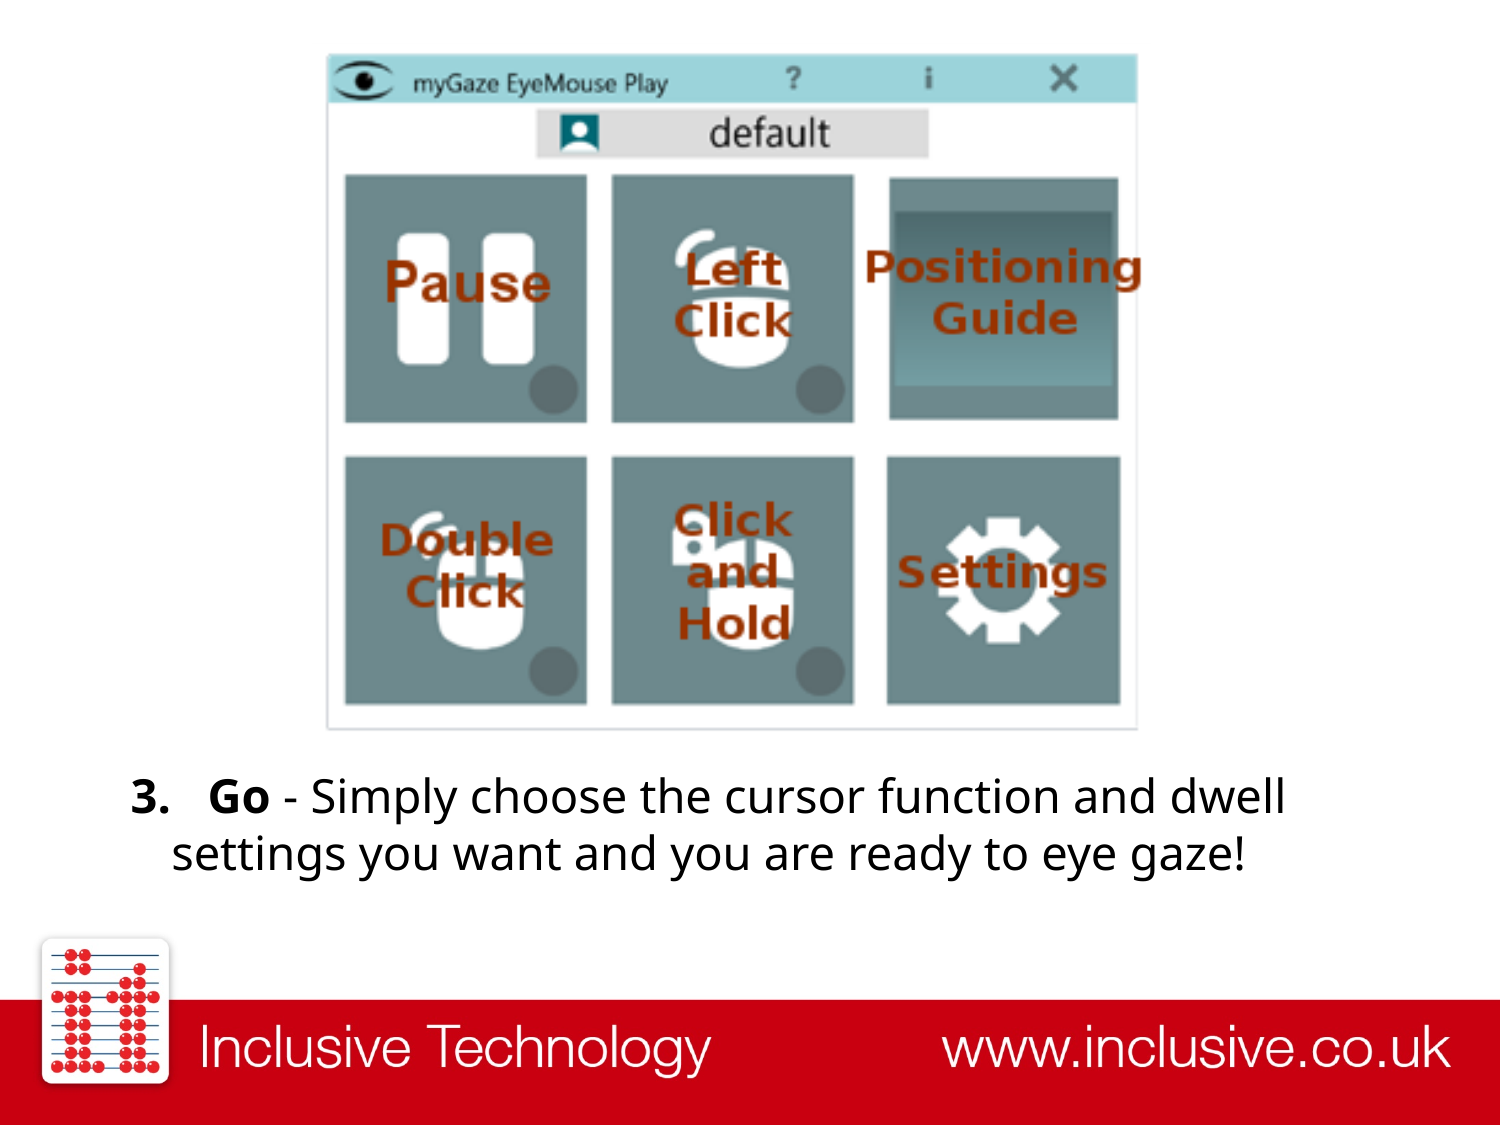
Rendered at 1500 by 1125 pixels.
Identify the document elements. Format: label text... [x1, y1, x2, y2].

text_box 3. Go - Simply choose the cursor function and dwell settings you want and you are ready to eye gaze! [89, 759, 1330, 927]
picture [312, 42, 1151, 741]
picture [0, 928, 1500, 1125]
